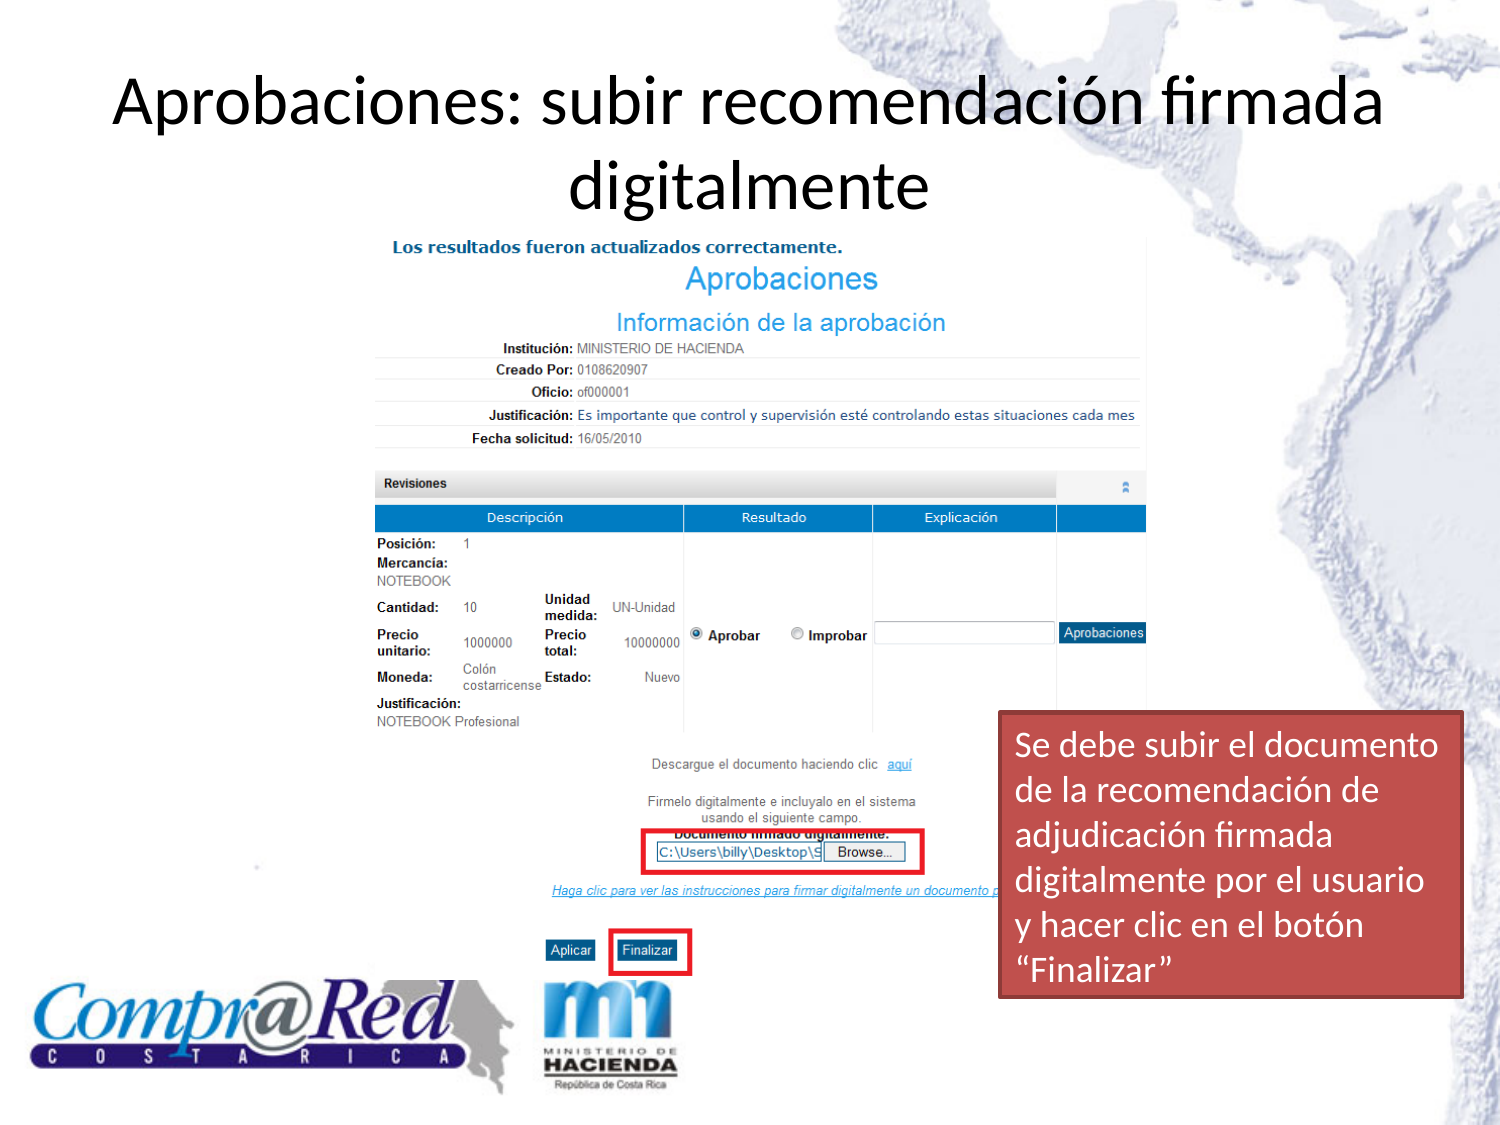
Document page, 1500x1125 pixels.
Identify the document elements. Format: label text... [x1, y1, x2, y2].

title Aprobaciones: subir recomendación firmada digitalmente [75, 45, 1425, 233]
picture [0, 0, 1500, 1125]
text_box Se debe subir el documento de la recomendación de adjudicación firmada digitalmente por el usuario y hacer clic en el botón “Finalizar” [998, 710, 1464, 999]
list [374, 237, 1147, 981]
